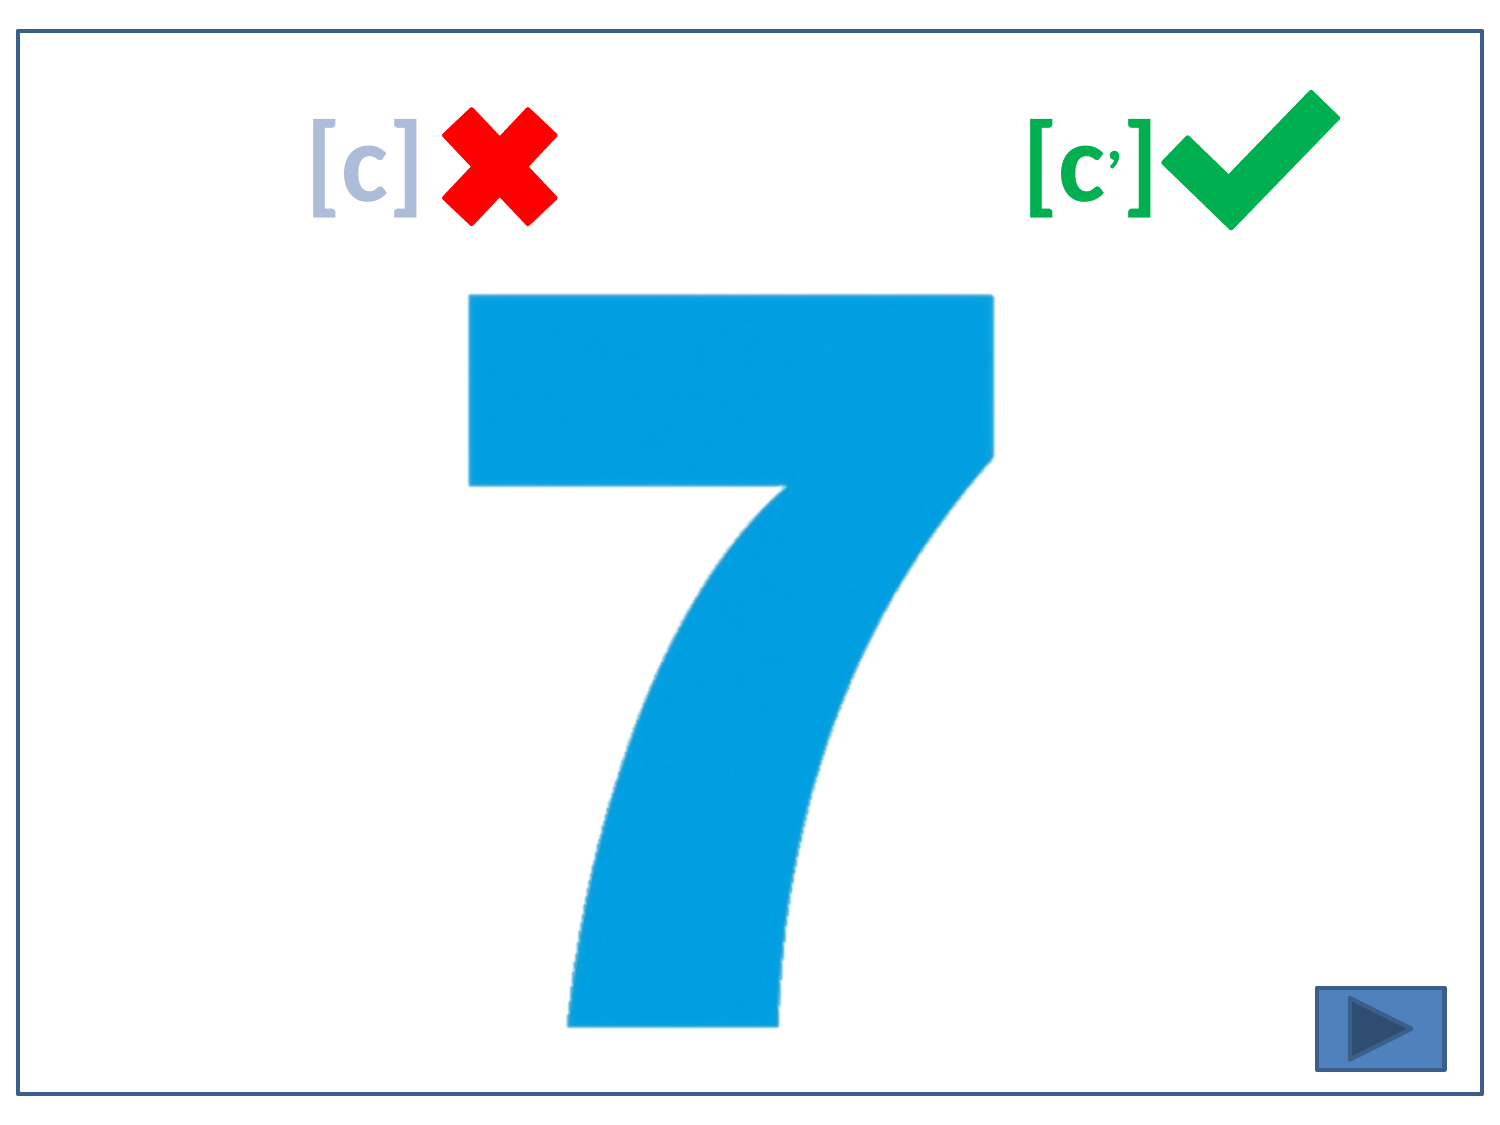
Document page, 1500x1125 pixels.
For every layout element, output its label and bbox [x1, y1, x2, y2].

text_box [16, 29, 1484, 1096]
picture [336, 266, 1124, 1055]
